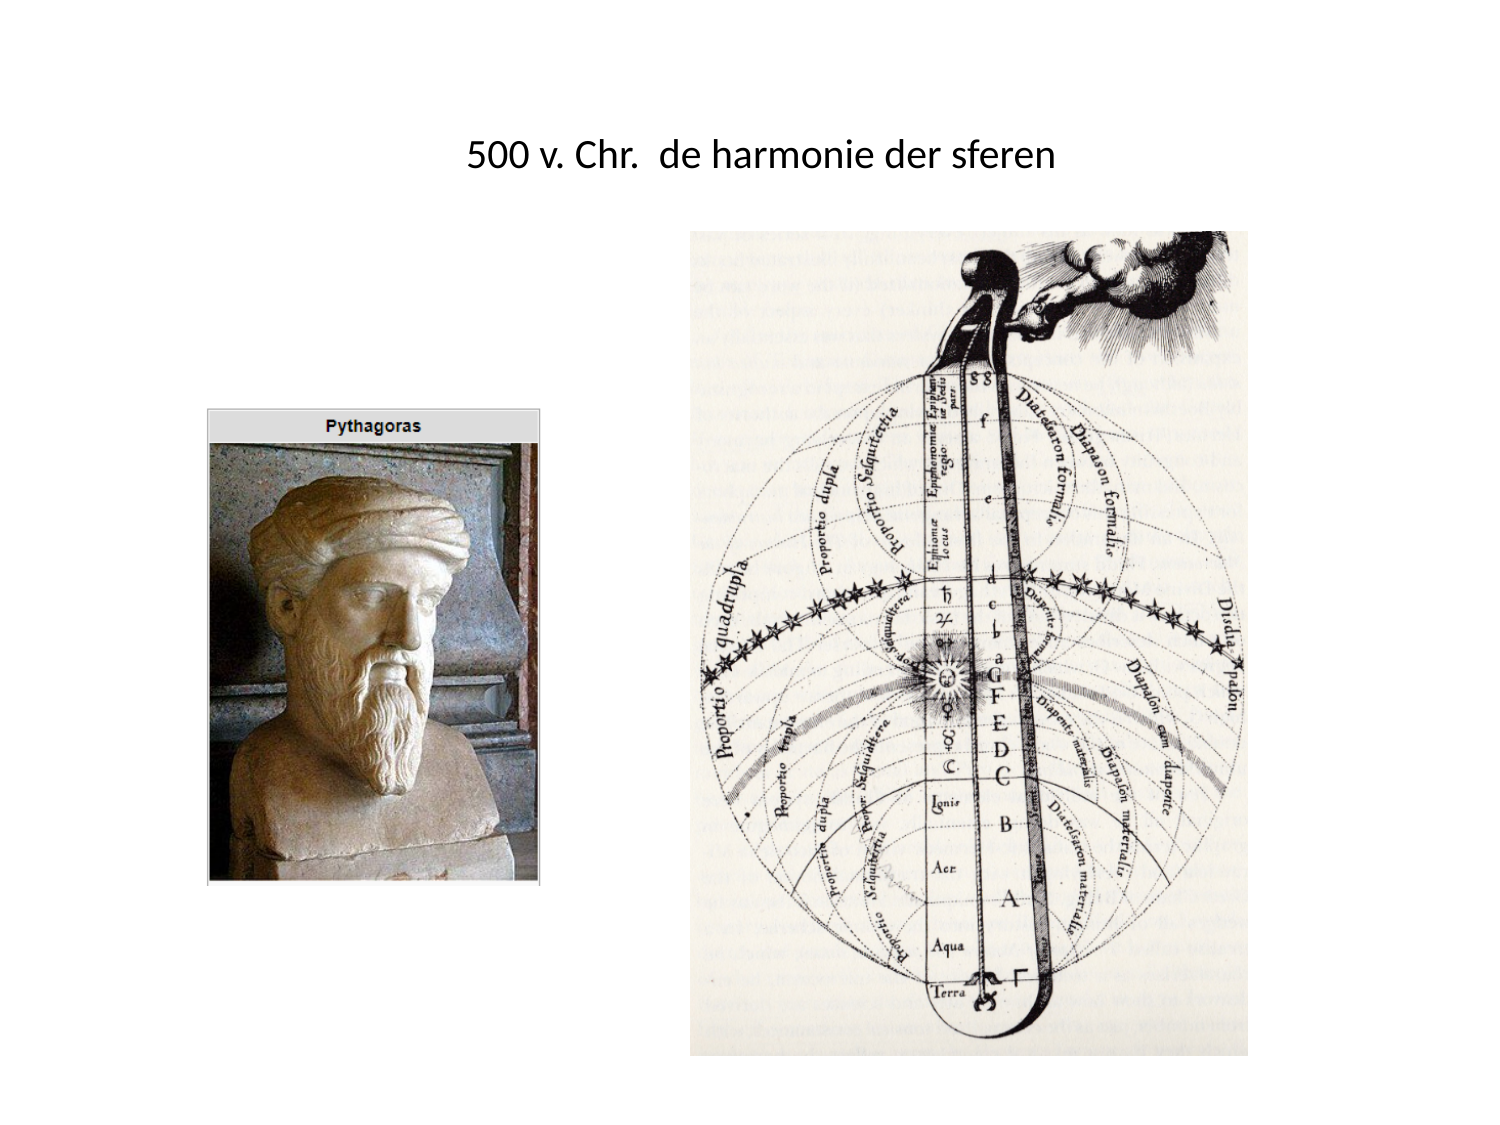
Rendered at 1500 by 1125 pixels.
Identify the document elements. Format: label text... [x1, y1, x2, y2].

picture [201, 400, 544, 887]
text_box 500 v. Chr. de harmonie der sferen [123, 30, 1399, 273]
picture [690, 231, 1248, 1056]
